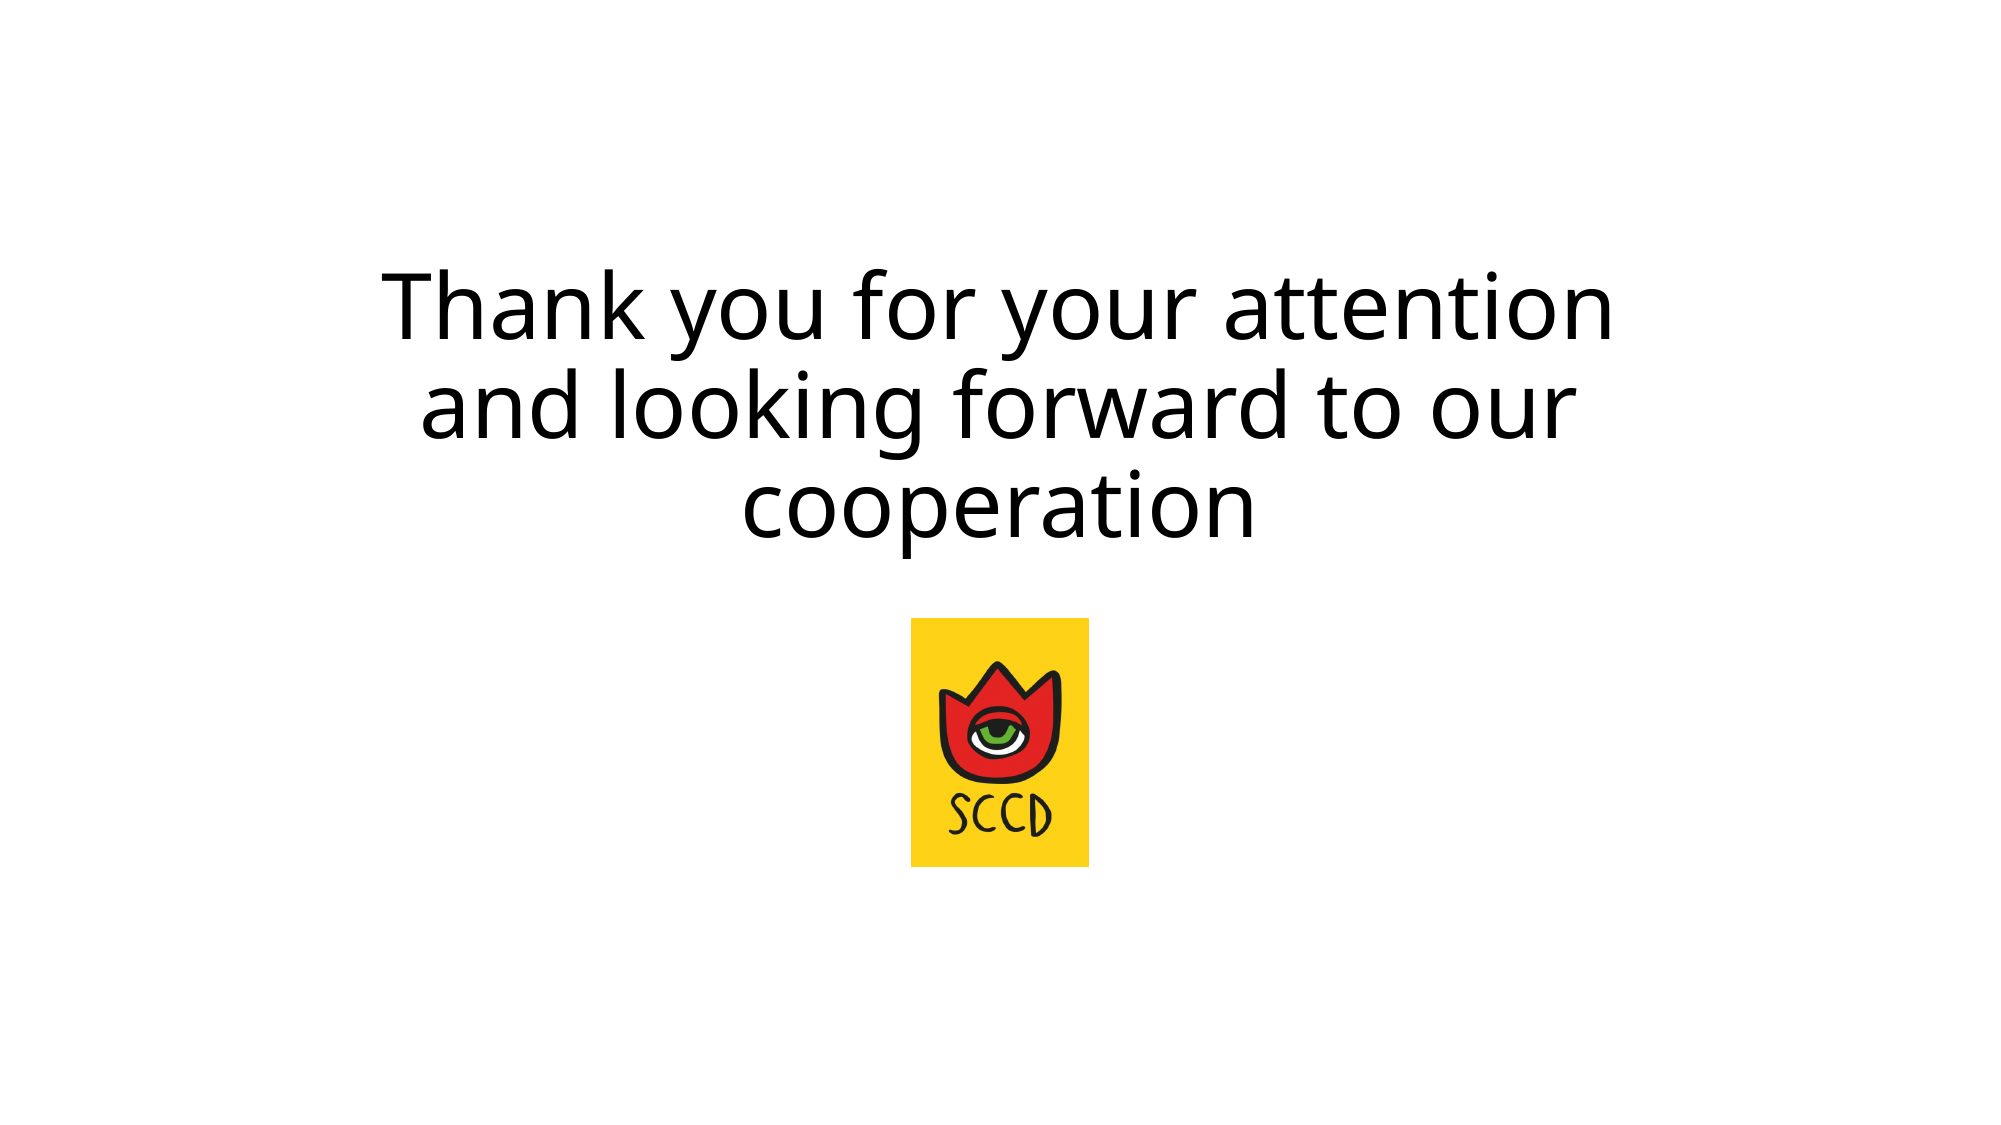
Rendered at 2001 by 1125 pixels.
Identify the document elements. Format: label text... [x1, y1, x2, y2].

title Thank you for your attention and looking forward to our cooperation [137, 88, 1863, 729]
picture [911, 618, 1089, 867]
